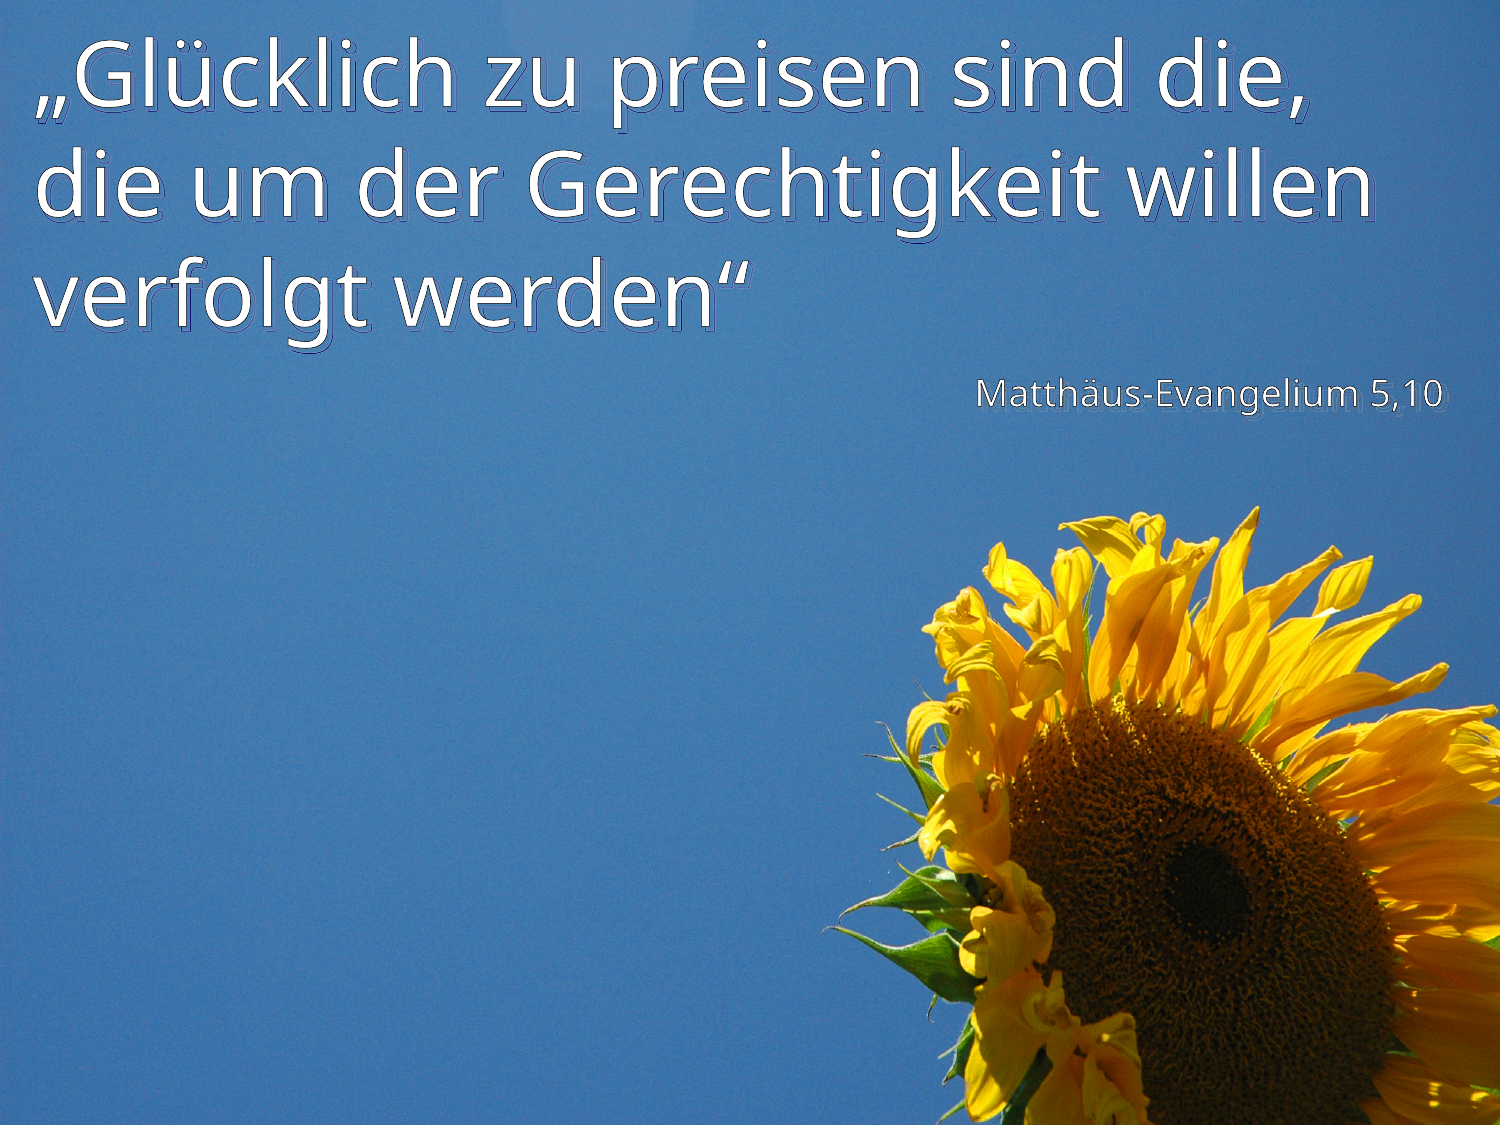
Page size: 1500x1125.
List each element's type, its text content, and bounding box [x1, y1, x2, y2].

title „Glücklich zu preisen sind die, die um der Gerechtigkeit willen verfolgt werden“ [17, 7, 1483, 353]
picture [0, 0, 1500, 1125]
text_box Matthäus-Evangelium 5,10 [360, 361, 1459, 422]
